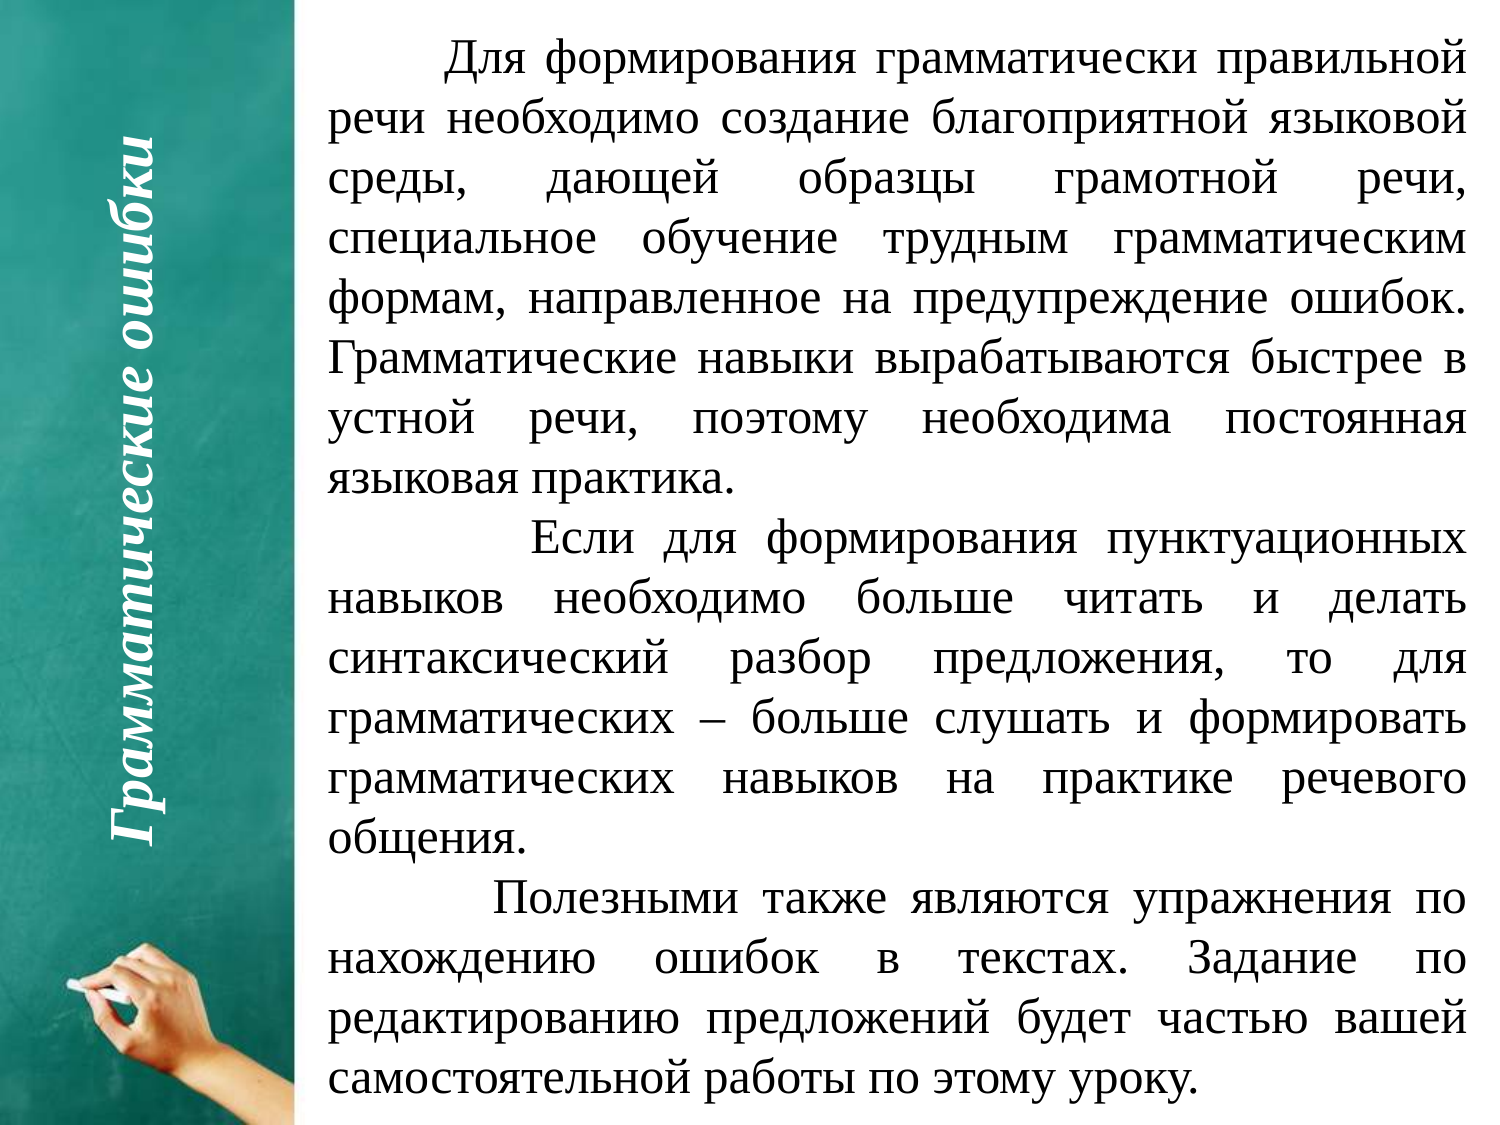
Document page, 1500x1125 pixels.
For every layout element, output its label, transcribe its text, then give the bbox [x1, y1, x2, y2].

text_box Грамматические ошибки [82, 123, 189, 858]
picture [0, 0, 1500, 1125]
text_box Для формирования грамматически правильной речи необходимо создание благоприятной языковой среды, дающей образцы грамотной речи, специальное обучение трудным грамматическим формам, направленное на предупреждение ошибок. Грамматические навыки вырабатываются быстрее в устной речи, поэтому необходима постоянная языковая практика. Если для формирования пунктуационных навыков необходимо больше читать и делать синтаксический разбор предложения, то для грамматических – больше слушать и формировать грамматических навыков на практике речевого общения. Полезными также являются упражнения по нахождению ошибок в текстах. Задание по редактированию предложений будет частью вашей самостоятельной работы по этому уроку. [312, 13, 1483, 1111]
